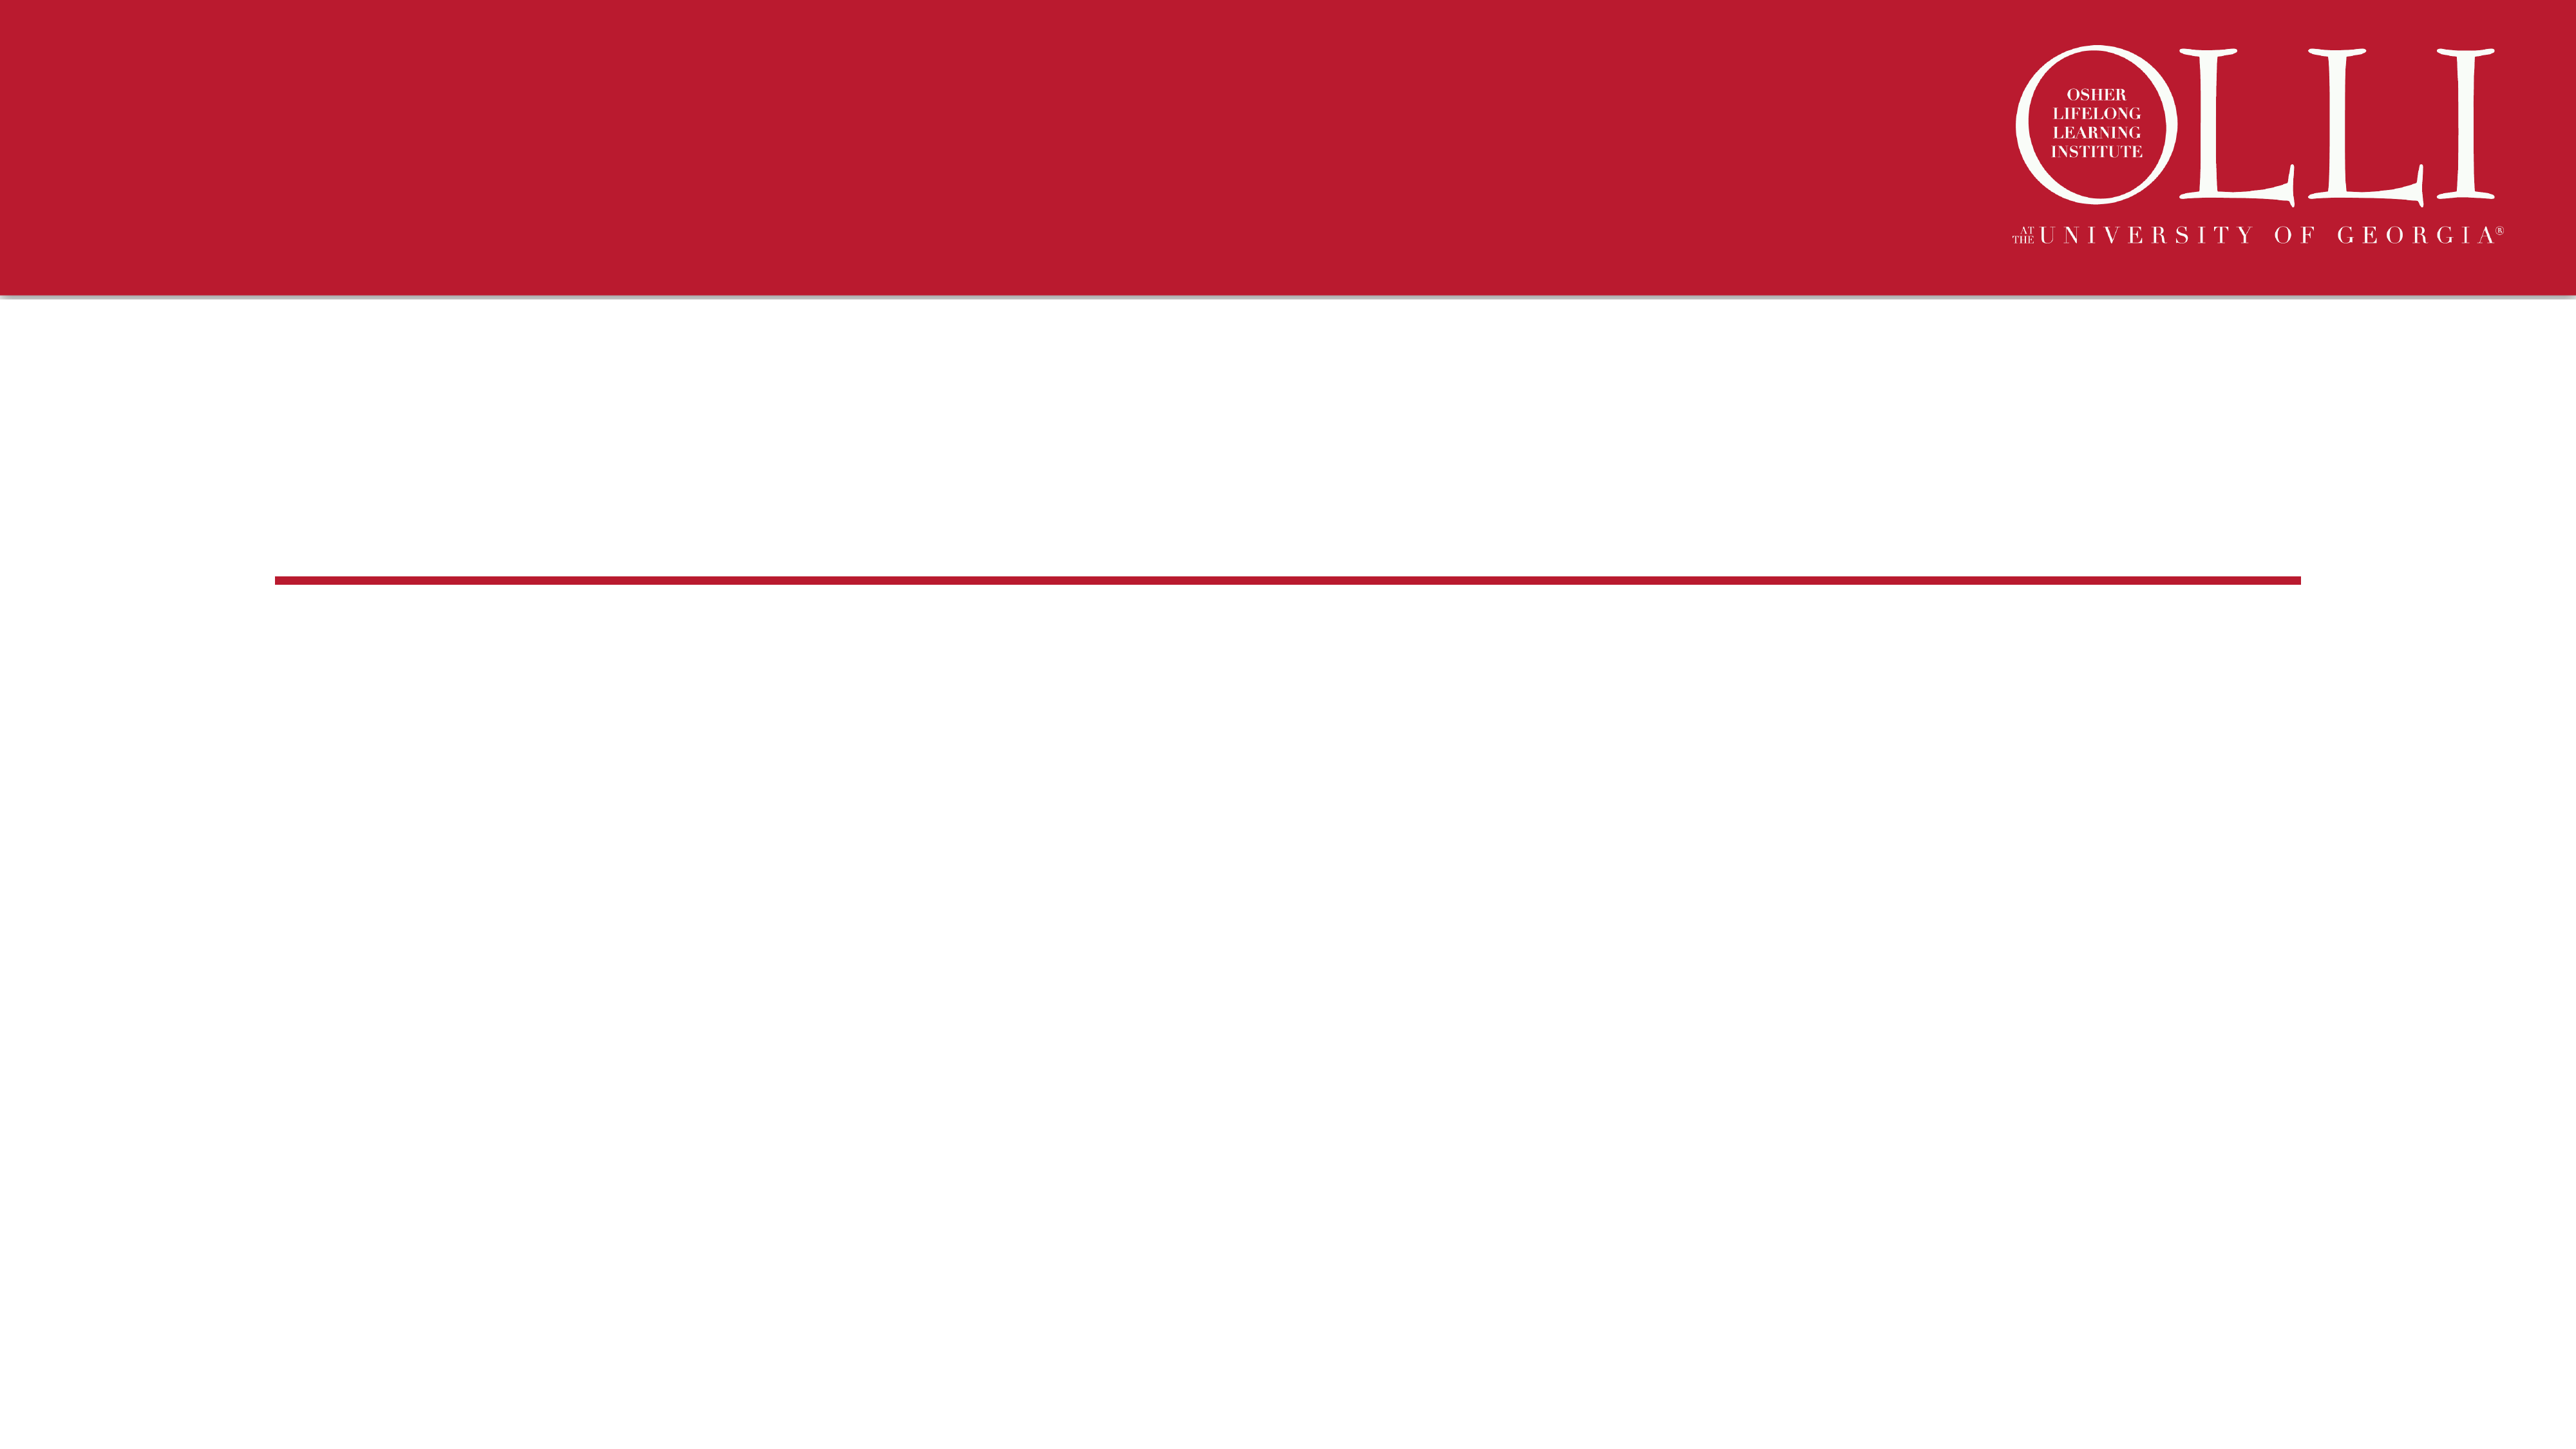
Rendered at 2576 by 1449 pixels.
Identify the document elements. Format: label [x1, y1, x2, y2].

picture [2012, 45, 2504, 243]
text_box [0, 0, 2576, 296]
